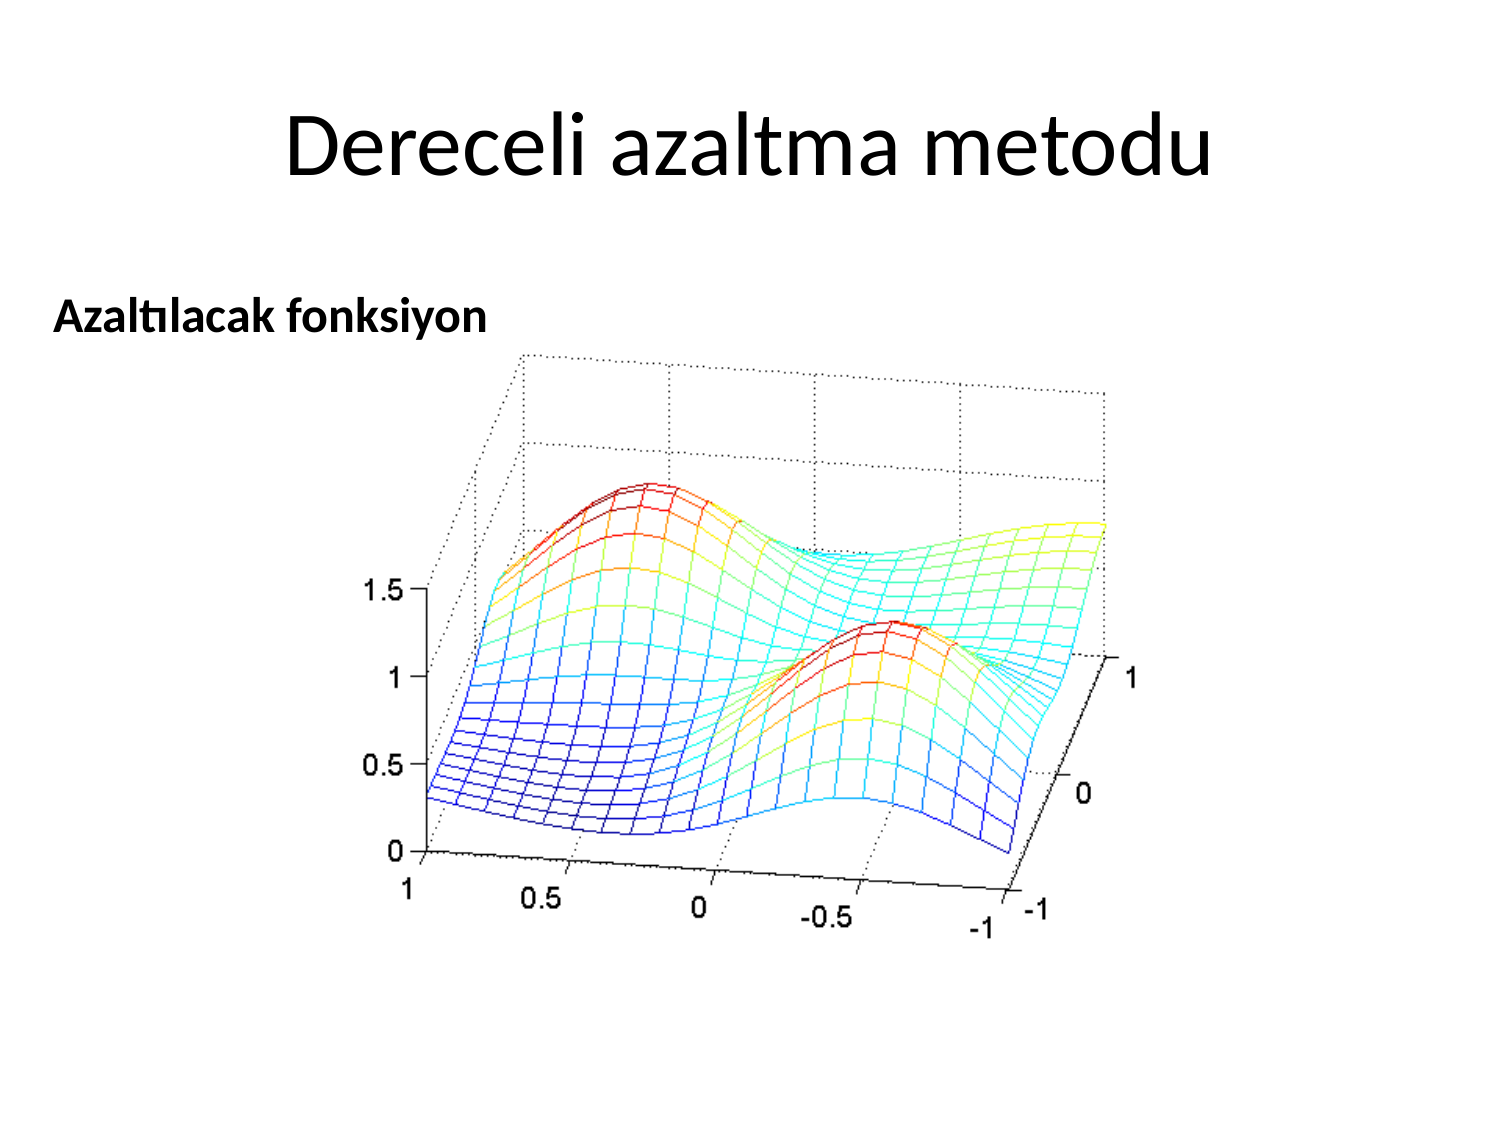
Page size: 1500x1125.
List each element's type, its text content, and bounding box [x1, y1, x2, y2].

text_box Azaltılacak fonksiyon [37, 274, 563, 350]
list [312, 305, 1188, 963]
title Dereceli azaltma metodu [75, 45, 1425, 233]
